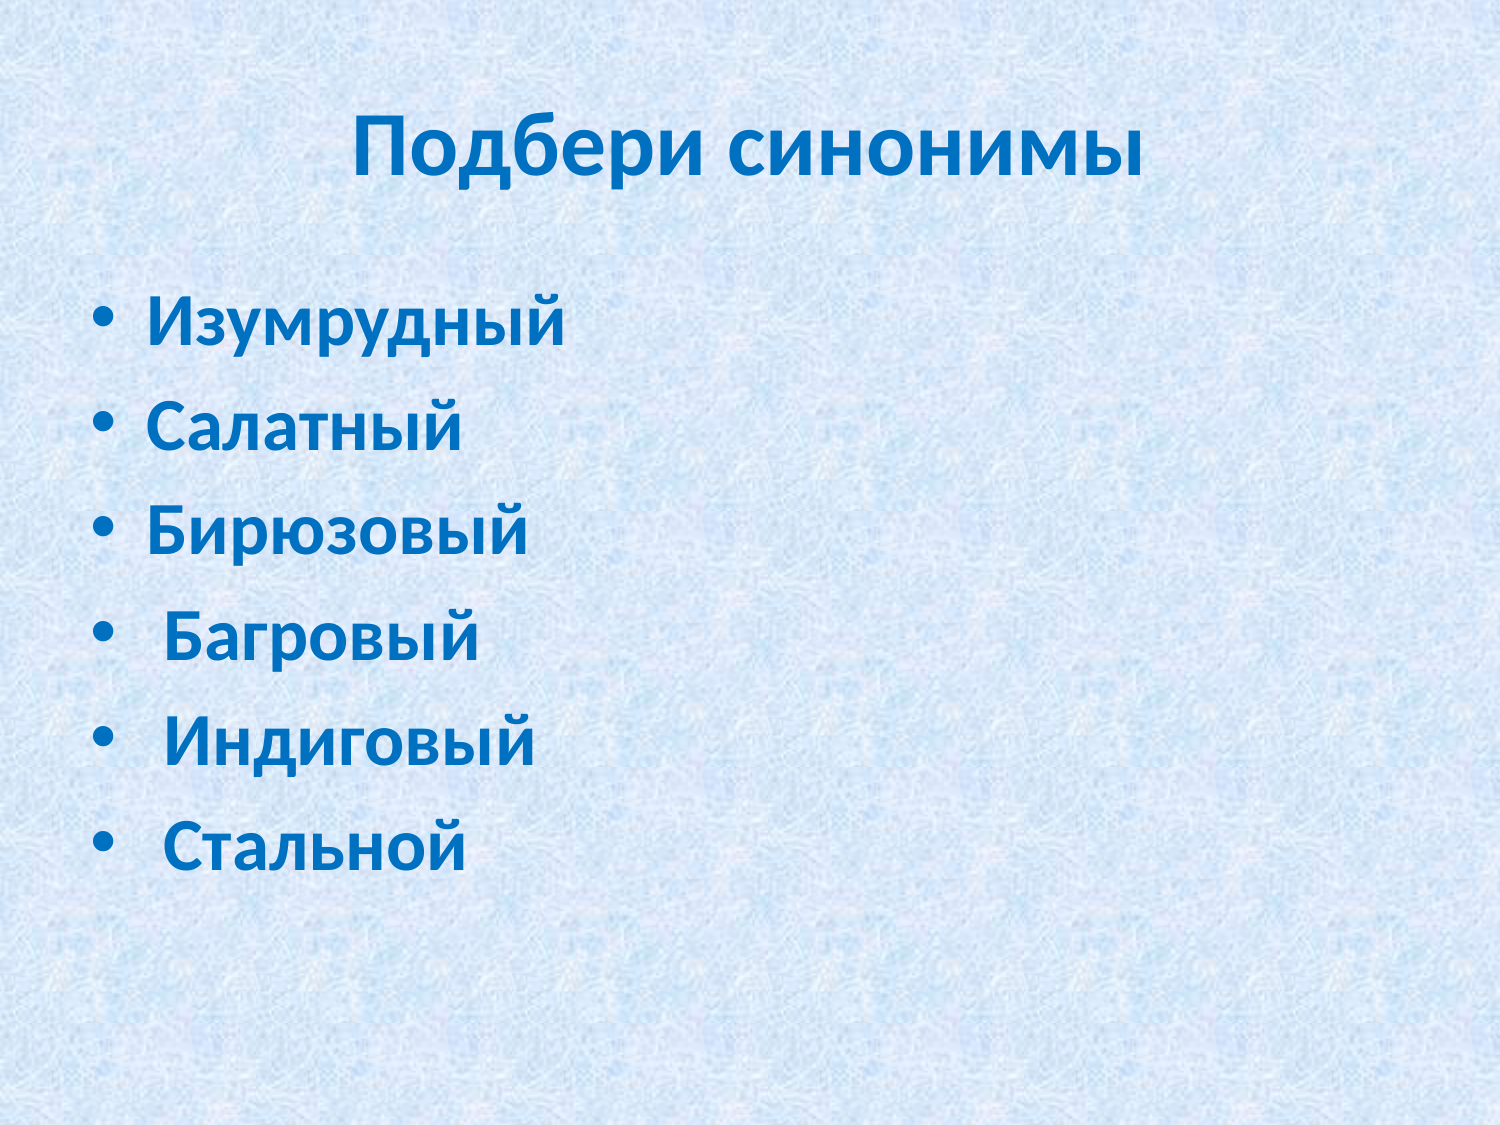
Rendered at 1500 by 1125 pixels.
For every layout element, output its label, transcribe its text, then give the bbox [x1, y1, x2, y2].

list Изумрудный Салатный Бирюзовый Багровый Индиговый Стальной [75, 262, 1425, 1005]
picture [0, 0, 1500, 1125]
title Подбери синонимы [75, 45, 1425, 233]
